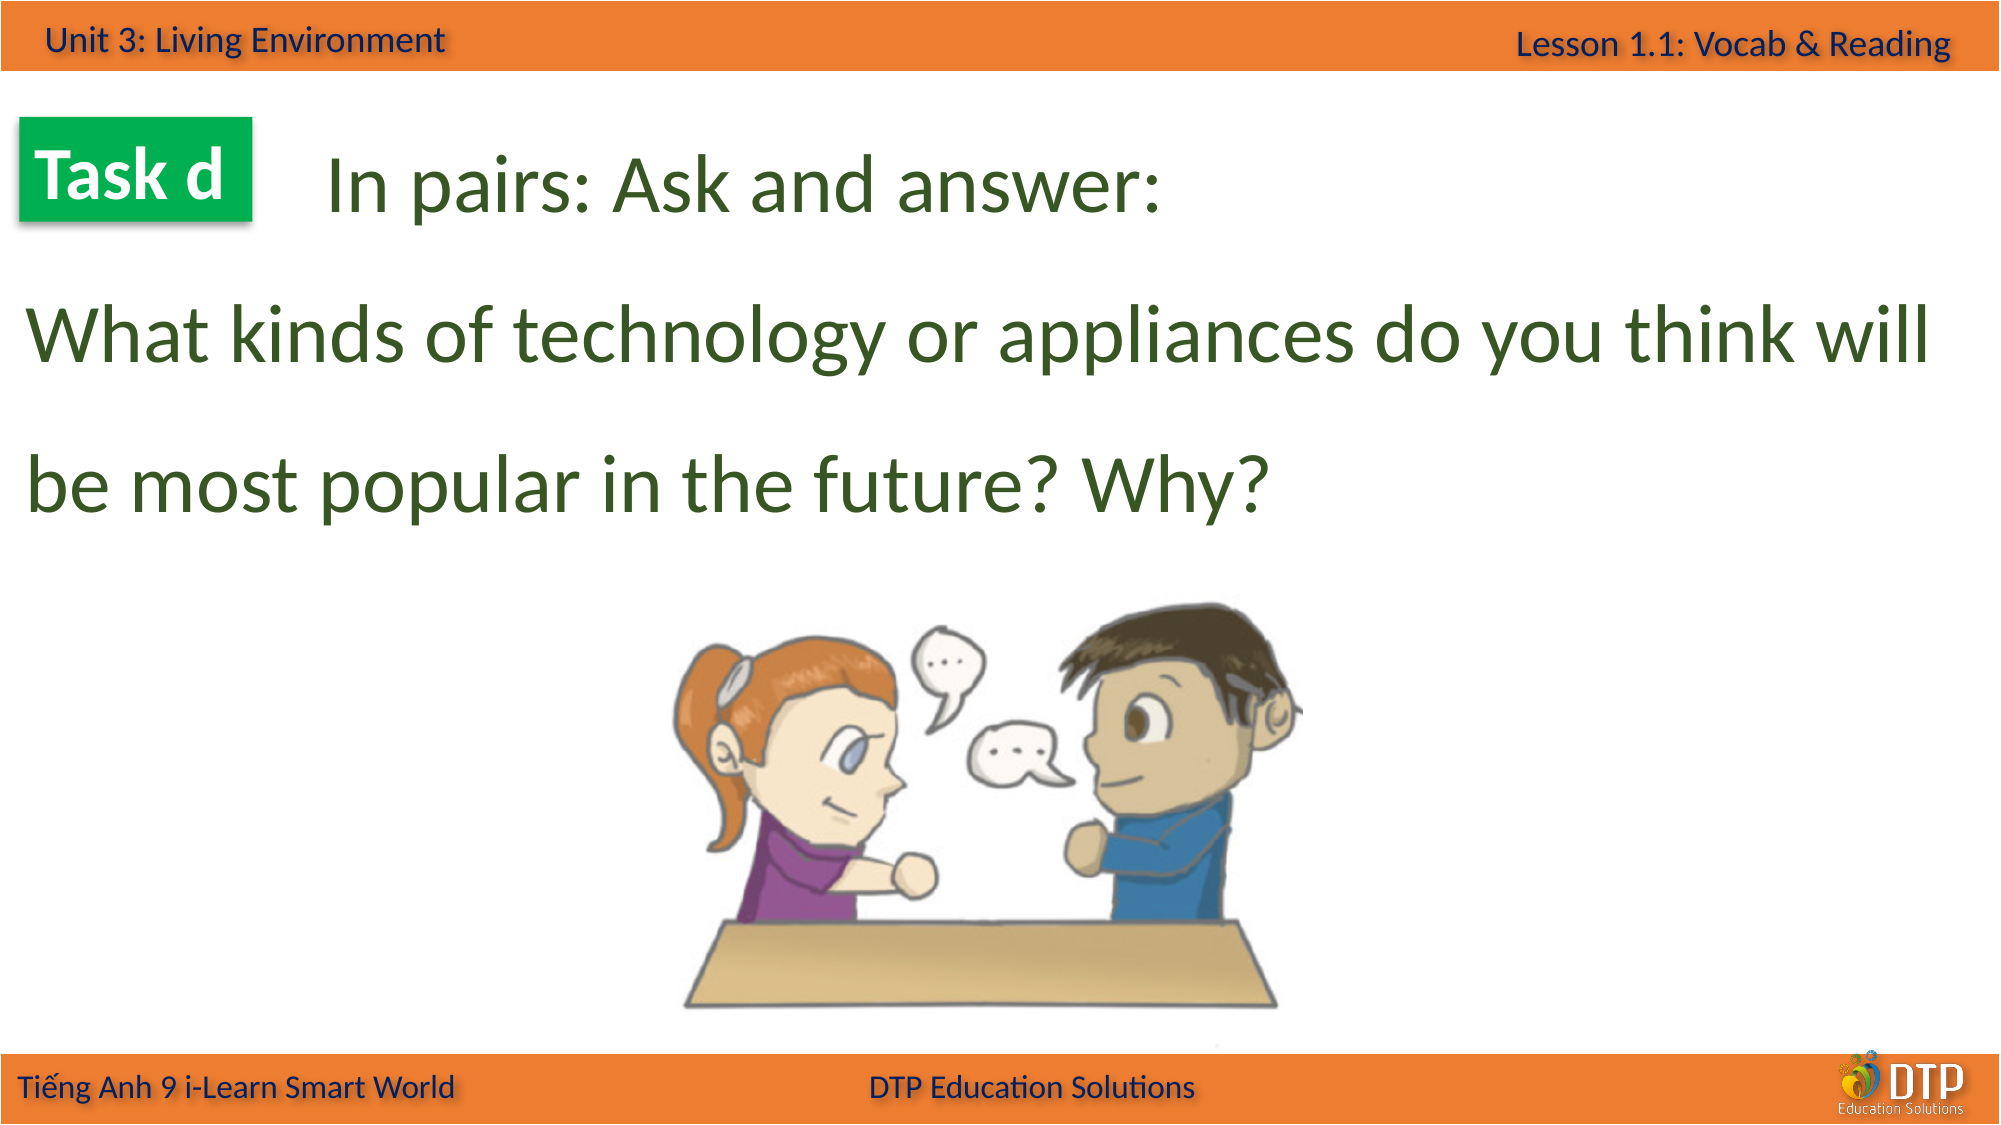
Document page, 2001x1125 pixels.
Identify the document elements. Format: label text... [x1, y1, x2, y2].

text_box In pairs: Ask and answer: What kinds of technology or appliances do you think will be most popular in the future? Why? [10, 71, 1981, 537]
picture [1839, 1050, 1963, 1114]
text_box Task d [19, 116, 253, 222]
picture [667, 561, 1303, 1054]
